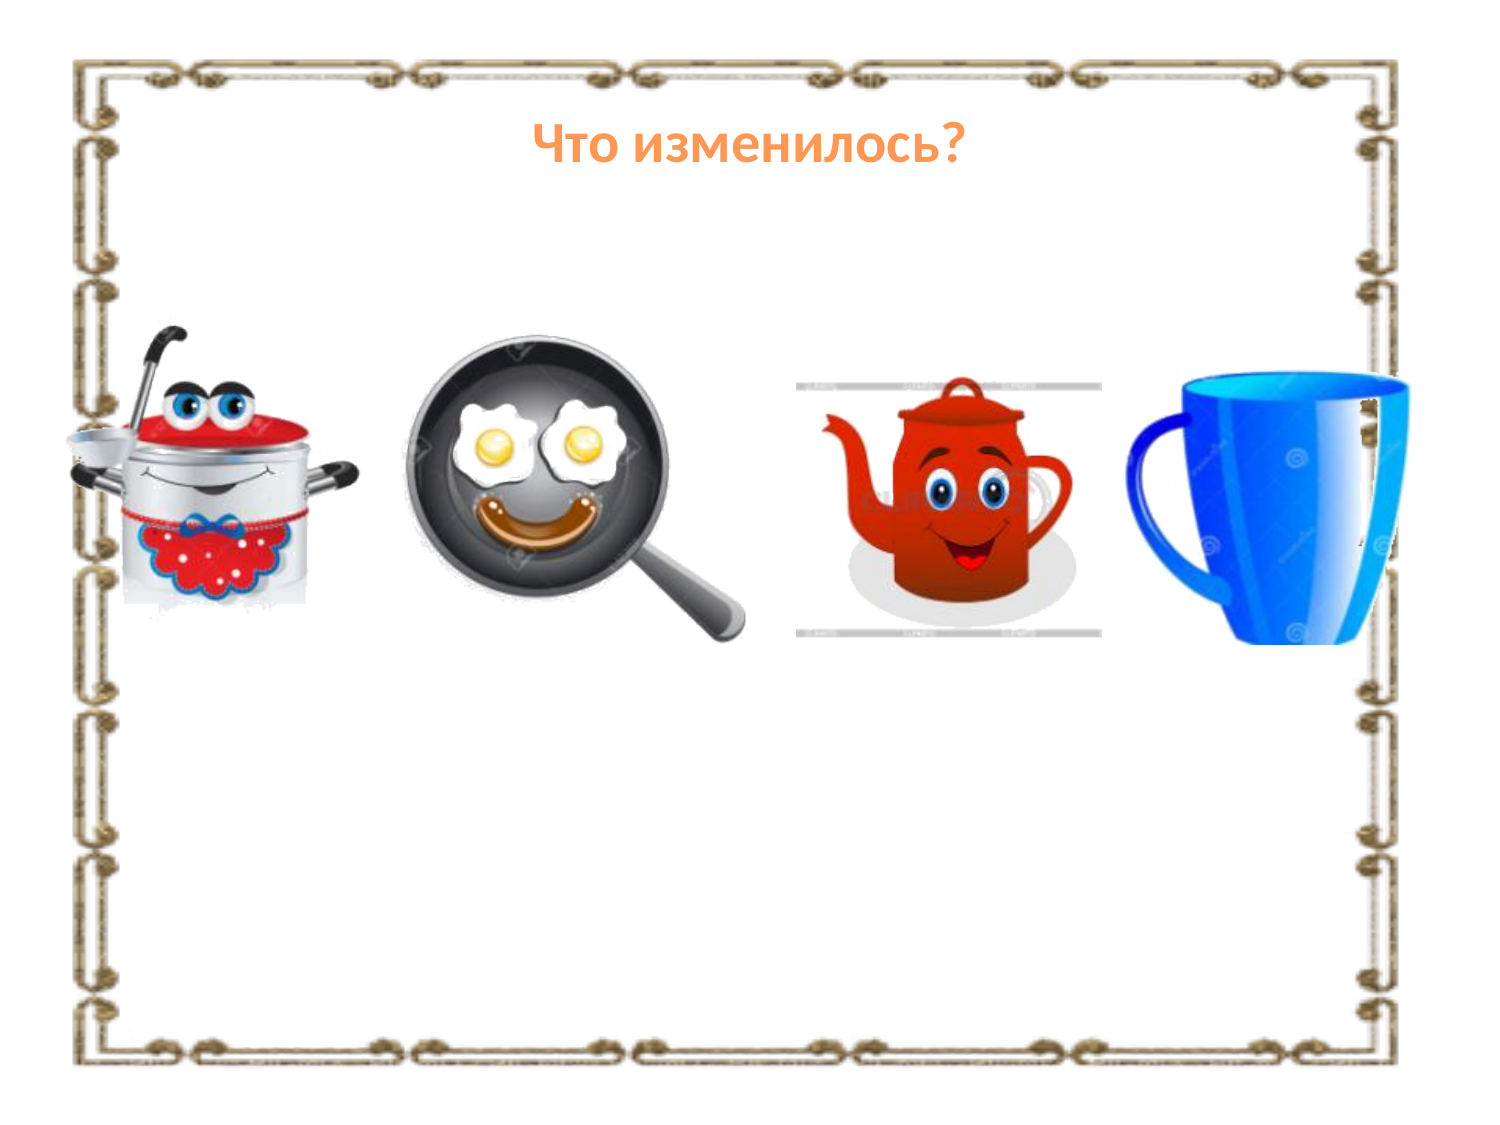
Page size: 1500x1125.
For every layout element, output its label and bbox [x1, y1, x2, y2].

picture [0, 0, 1500, 1125]
list [46, 304, 376, 634]
